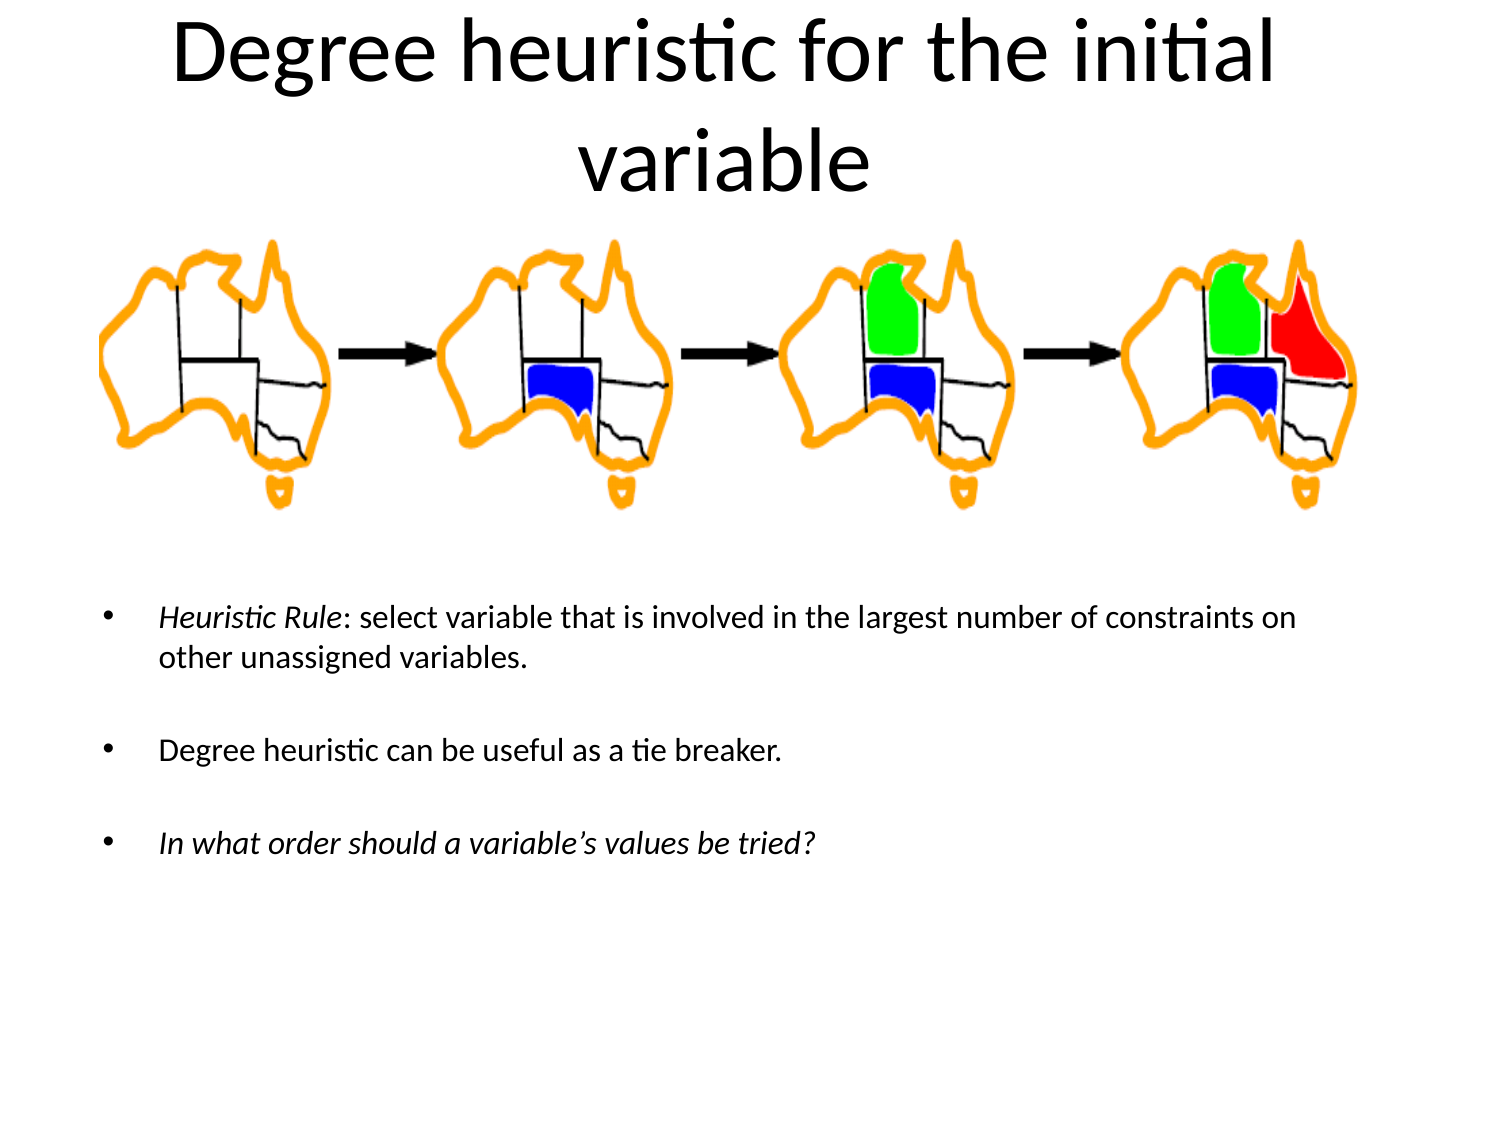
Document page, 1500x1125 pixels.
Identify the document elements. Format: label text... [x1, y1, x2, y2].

list Heuristic Rule: select variable that is involved in the largest number of constraints on other unassigned variables. Degree heuristic can be useful as a tie breaker. In what order should a variable’s values be tried? [87, 587, 1375, 984]
title Degree heuristic for the initial variable [87, 50, 1363, 150]
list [99, 220, 1388, 551]
